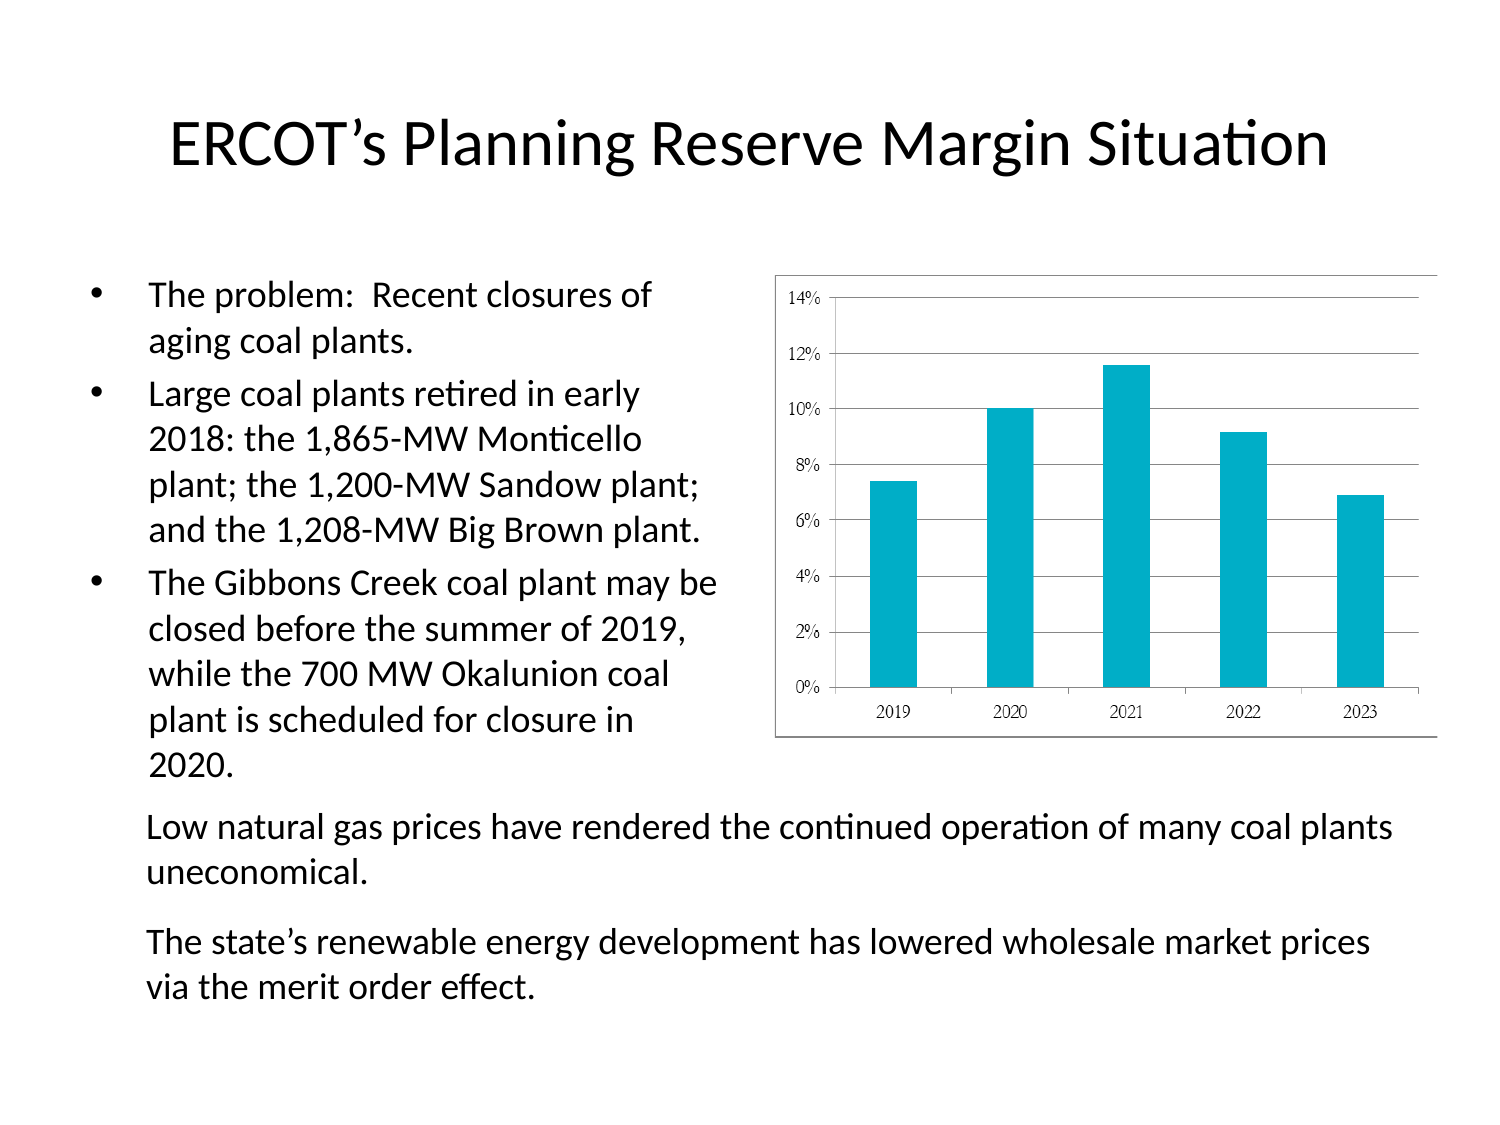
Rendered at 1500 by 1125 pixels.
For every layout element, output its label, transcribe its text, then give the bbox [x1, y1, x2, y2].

text_box Low natural gas prices have rendered the continued operation of many coal plants uneconomical. The state’s renewable energy development has lowered wholesale market prices via the merit order effect. [131, 794, 1419, 1015]
title ERCOT’s Planning Reserve Margin Situation [75, 45, 1425, 233]
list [774, 274, 1438, 738]
list The problem: Recent closures of aging coal plants. Large coal plants retired in early 2018: the 1,865-MW Monticello plant; the 1,200-MW Sandow plant; and the 1,208-MW Big Brown plant. The Gibbons Creek coal plant may be closed before the summer of 2019, while the 700 MW Okalunion coal plant is scheduled for closure in 2020. [75, 262, 738, 800]
